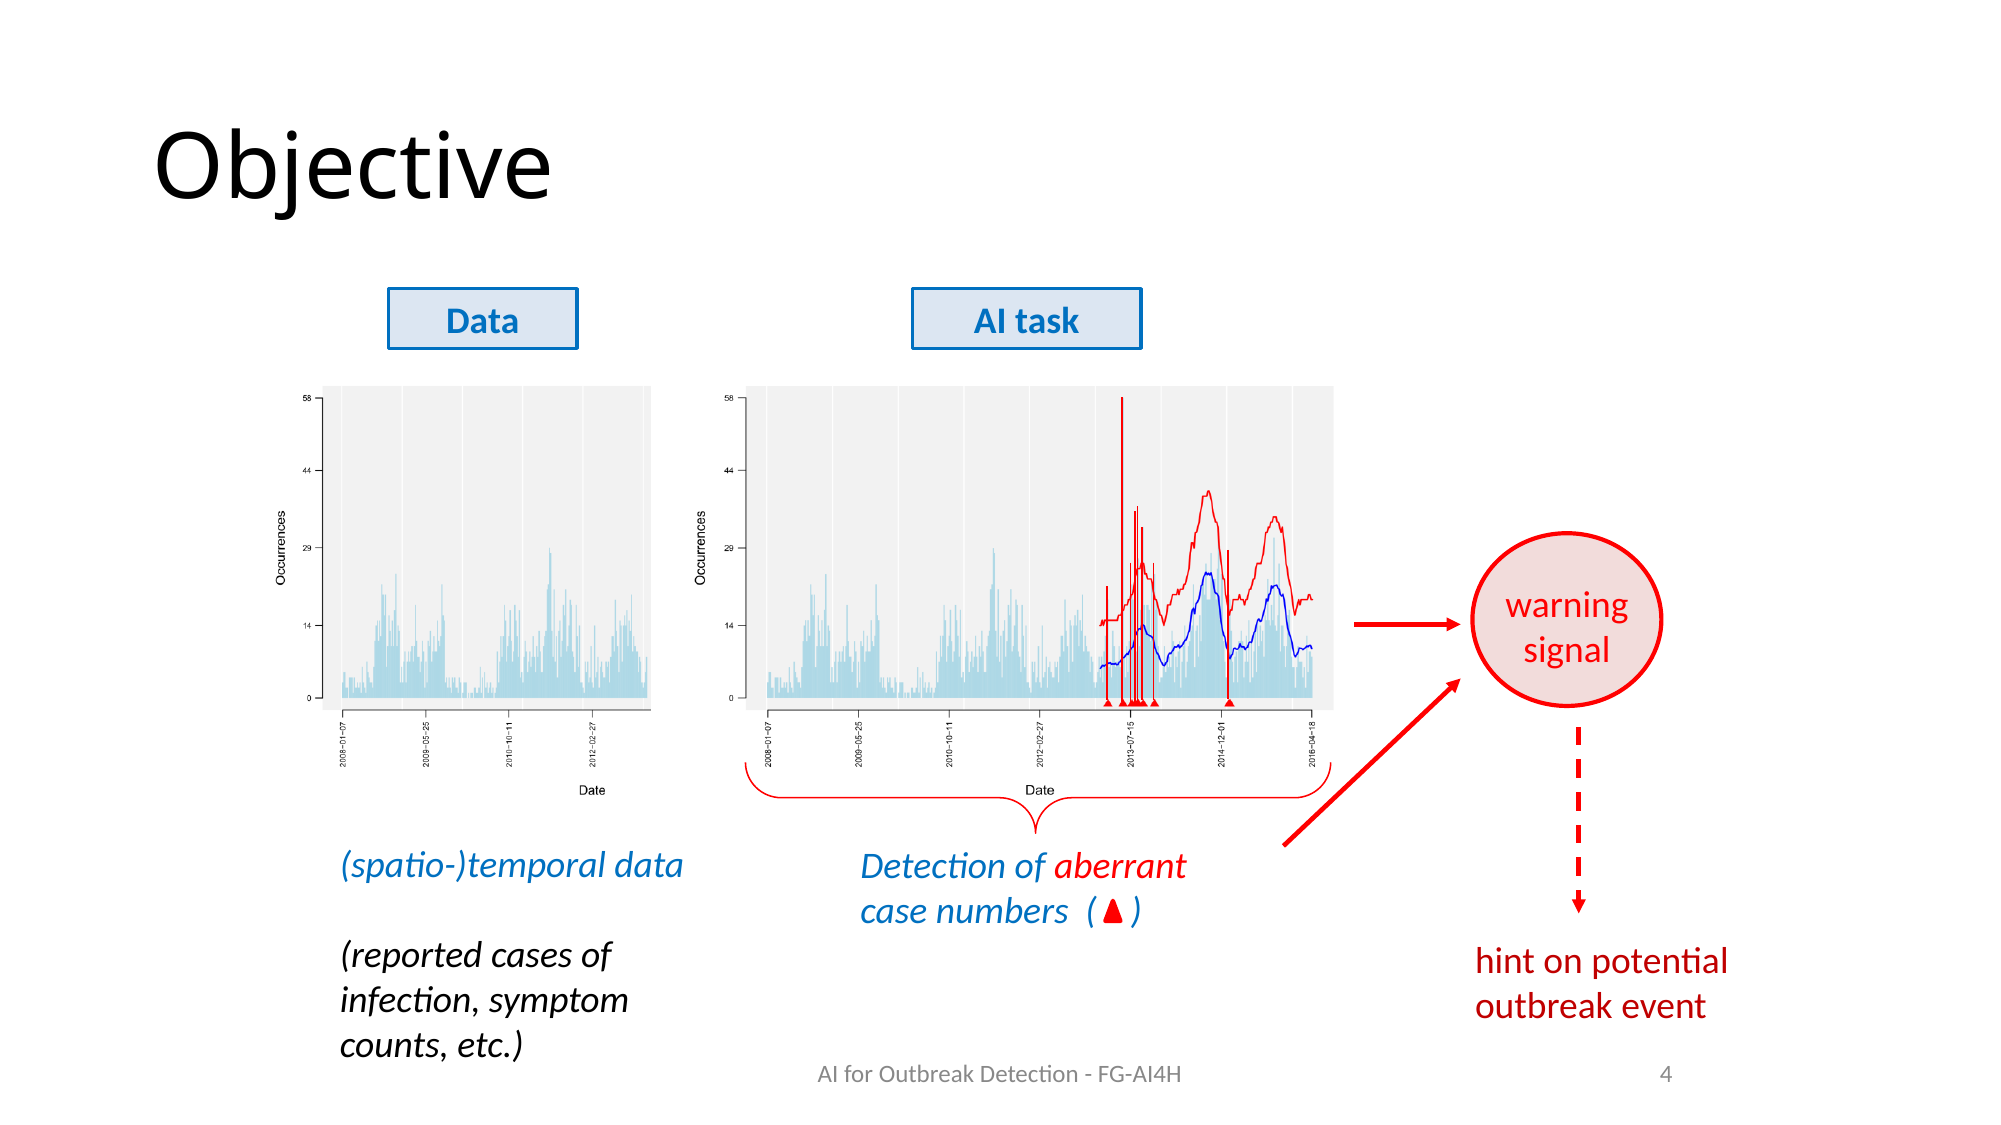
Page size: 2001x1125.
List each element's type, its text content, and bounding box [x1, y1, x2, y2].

text_box hint on potential outbreak event [1467, 928, 1743, 1034]
picture [262, 355, 651, 806]
text_box Data [388, 288, 578, 349]
text_box [1572, 901, 1585, 914]
slide_number 4 [1644, 1050, 1675, 1095]
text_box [1472, 533, 1662, 706]
text_box AI task [912, 288, 1142, 349]
text_box AI for Outbreak Detection - FG-AI4H [770, 1050, 1230, 1095]
text_box [1396, 678, 1461, 740]
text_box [680, 355, 1396, 834]
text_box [852, 833, 1226, 940]
text_box (spatio-)temporal data (reported cases of infection, symptom counts, etc.) [332, 833, 698, 1073]
text_box [1396, 618, 1461, 631]
title Objective [137, 59, 1863, 278]
